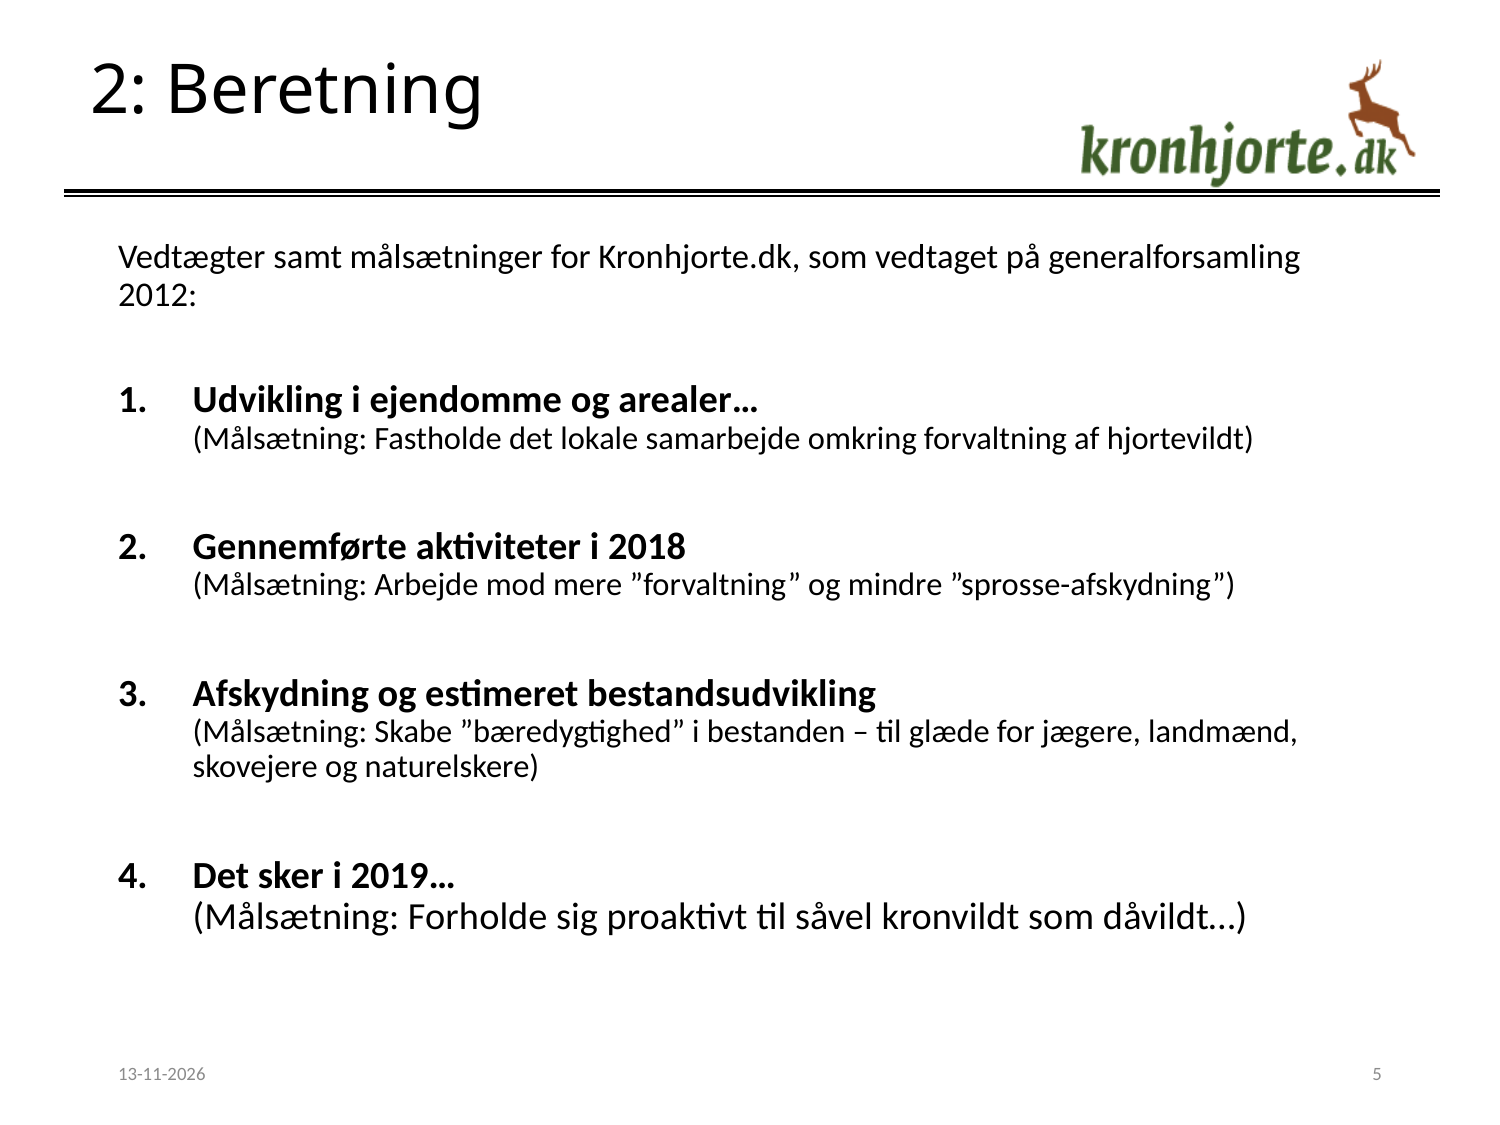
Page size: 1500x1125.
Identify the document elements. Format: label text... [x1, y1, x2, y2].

picture [1080, 183, 1417, 189]
list Vedtægter samt målsætninger for Kronhjorte.dk, som vedtaget på generalforsamling 2012: Udvikling i ejendomme og arealer… (Målsætning: Fastholde det lokale samarbejde omkring forvaltning af hjortevildt) Gennemførte aktiviteter i 2018 (Målsætning: Arbejde mod mere ”forvaltning” og mindre ”sprosse-afskydning”) Afskydning og estimeret bestandsudvikling (Målsætning: Skabe ”bæredygtighed” i bestanden – til glæde for jægere, landmænd, skovejere og naturelskere) Det sker i 2019… (Målsætning: Forholde sig proaktivt til såvel kronvildt som dåvildt…) [103, 231, 1397, 946]
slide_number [103, 1042, 441, 1103]
slide_number 5 [1059, 1042, 1397, 1103]
title 2: Beretning [75, 0, 1425, 183]
